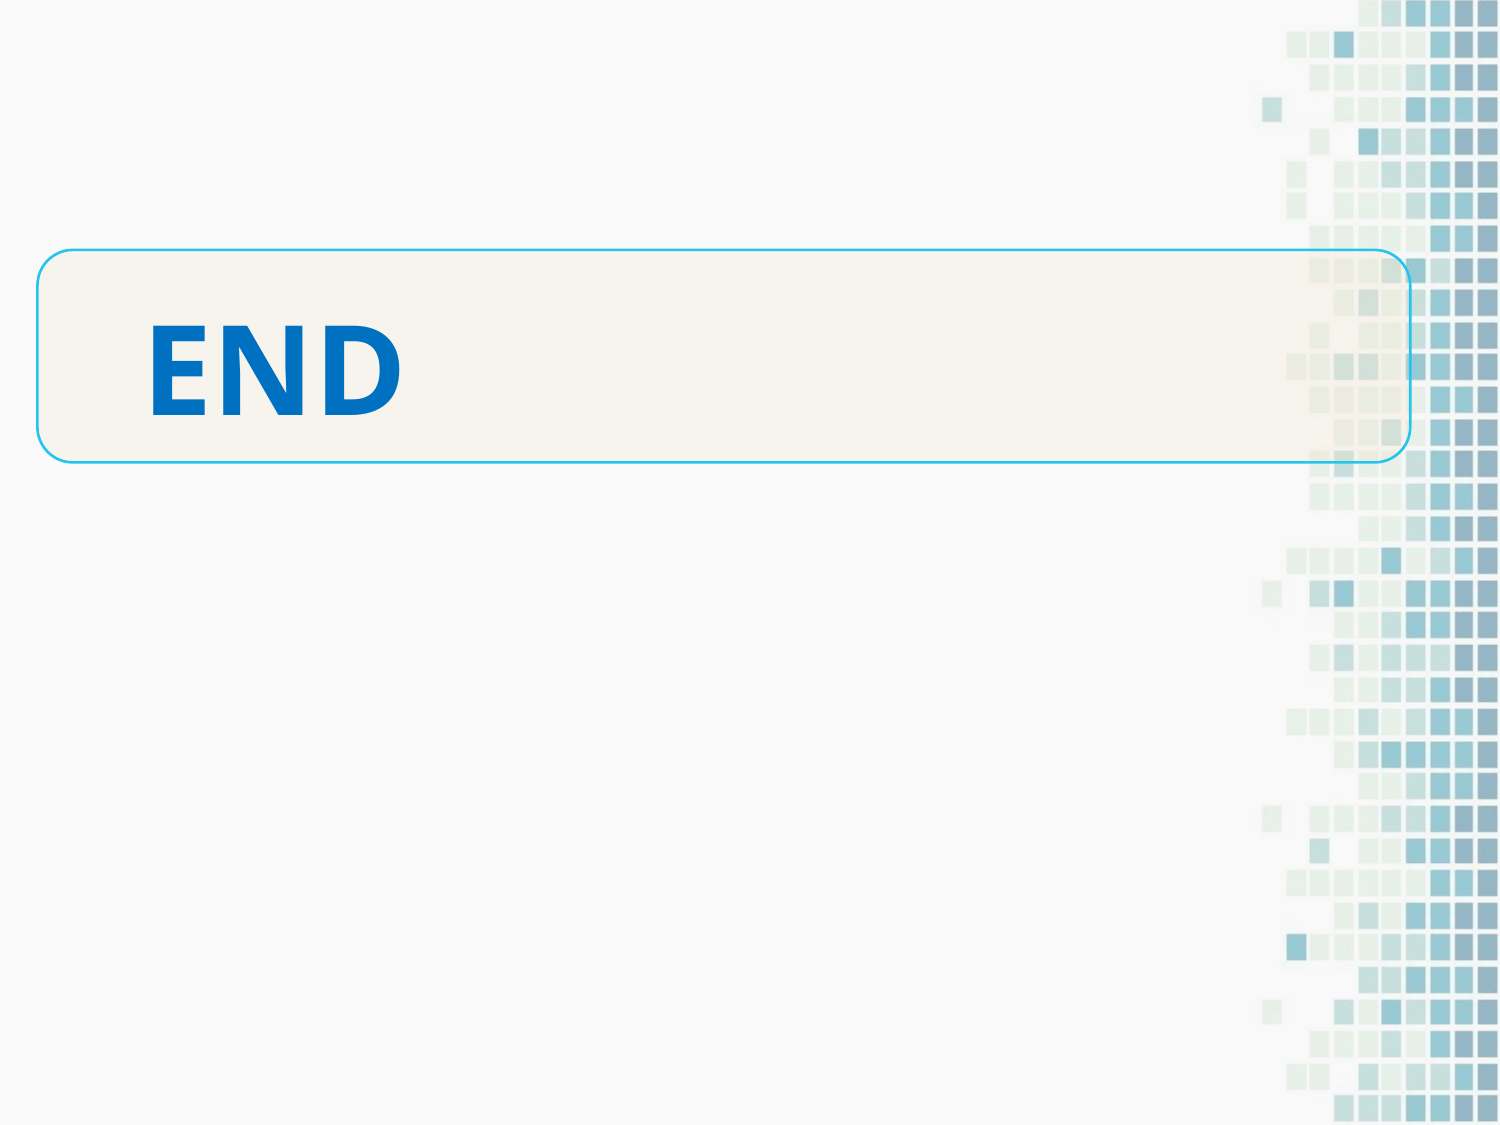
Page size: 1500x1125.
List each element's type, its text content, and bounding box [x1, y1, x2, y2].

title END [99, 287, 450, 444]
text_box [36, 248, 1412, 464]
picture [0, 0, 1500, 1125]
